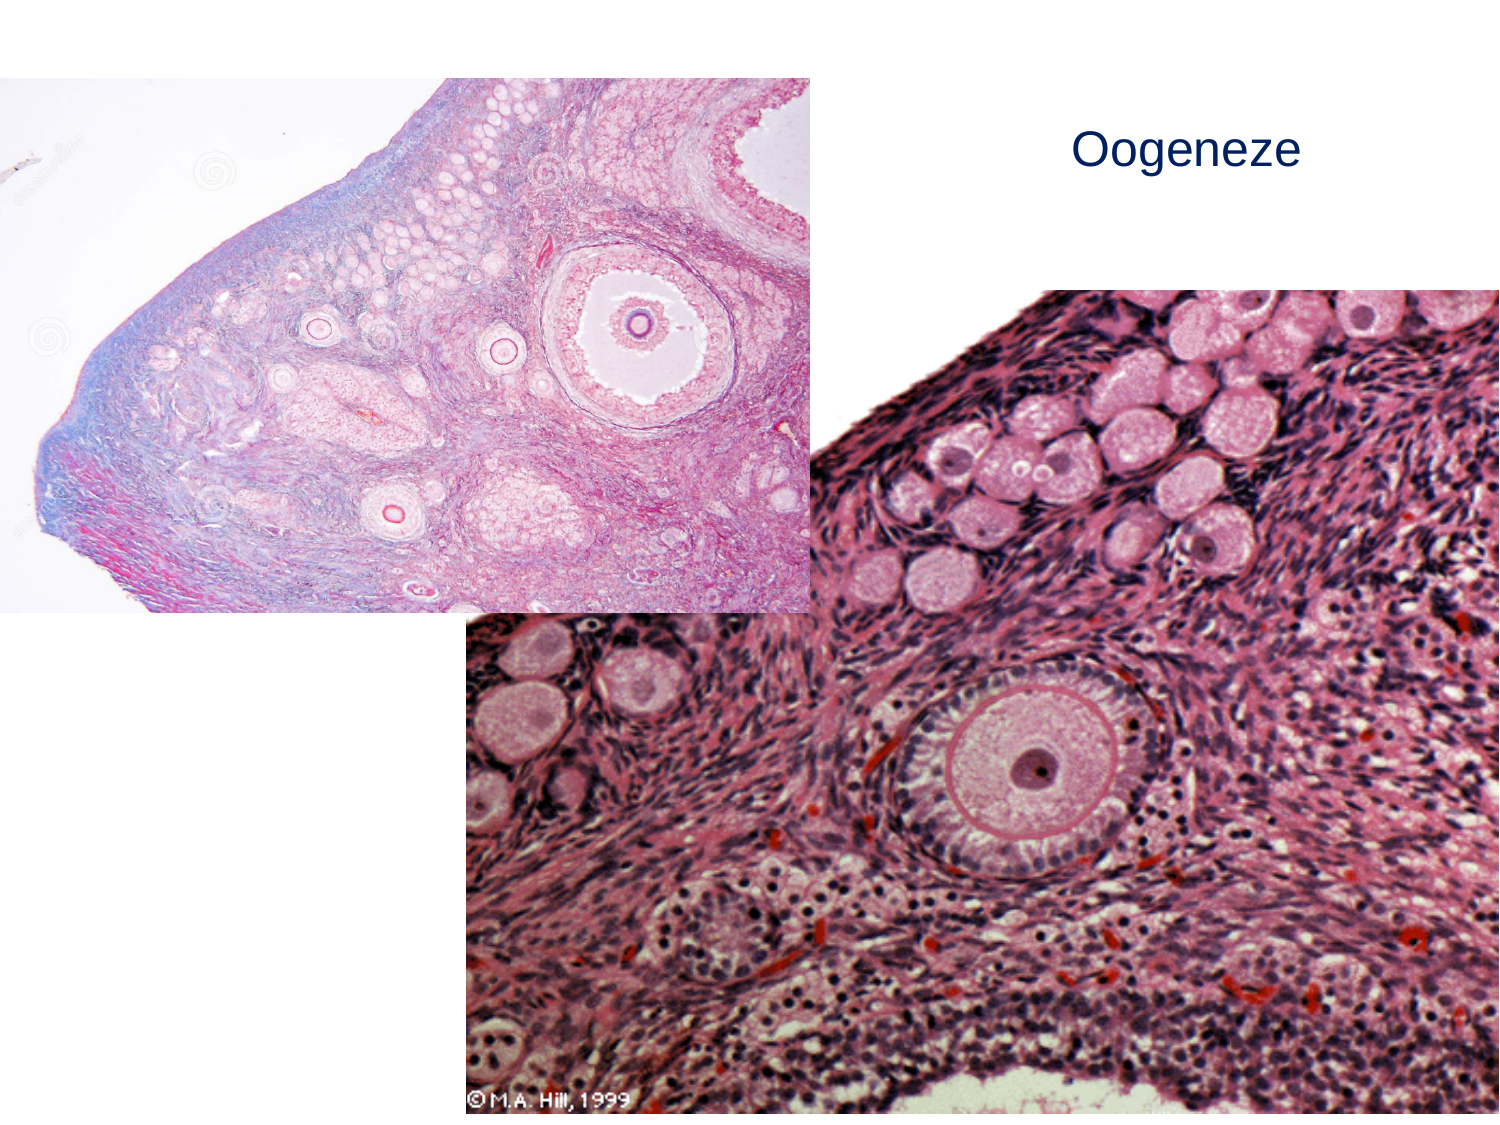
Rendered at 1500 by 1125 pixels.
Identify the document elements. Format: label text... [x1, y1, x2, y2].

picture [0, 78, 1499, 1114]
text_box Oogeneze [1056, 108, 1329, 184]
